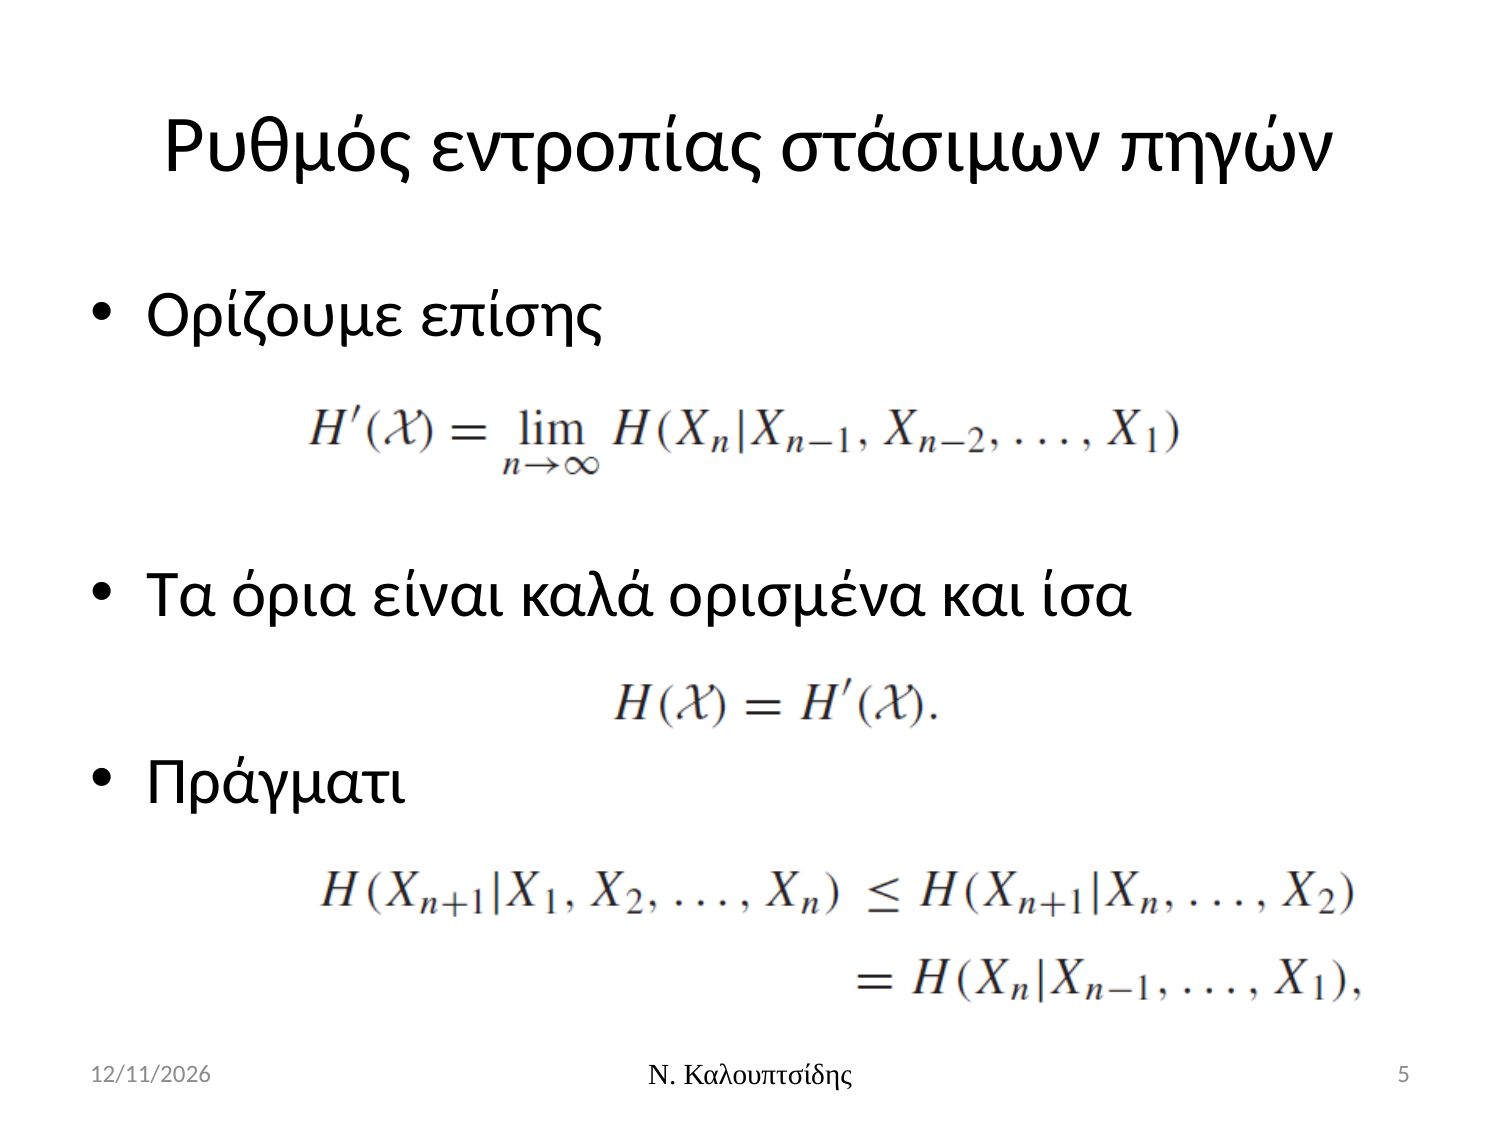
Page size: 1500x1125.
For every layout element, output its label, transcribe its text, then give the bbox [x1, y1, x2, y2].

slide_number 5 [1074, 1069, 1425, 1103]
title Ρυθμός εντροπίας στάσιμων πηγών [75, 45, 1425, 233]
footer Ν. Καλουπτσίδης [512, 1069, 988, 1103]
picture [135, 361, 1261, 536]
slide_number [75, 1042, 425, 1103]
picture [253, 833, 1428, 1061]
picture [501, 656, 1021, 756]
list Ορίζουμε επίσης Τα όρια είναι καλά ορισμένα και ίσα Πράγματι [75, 262, 1425, 1005]
